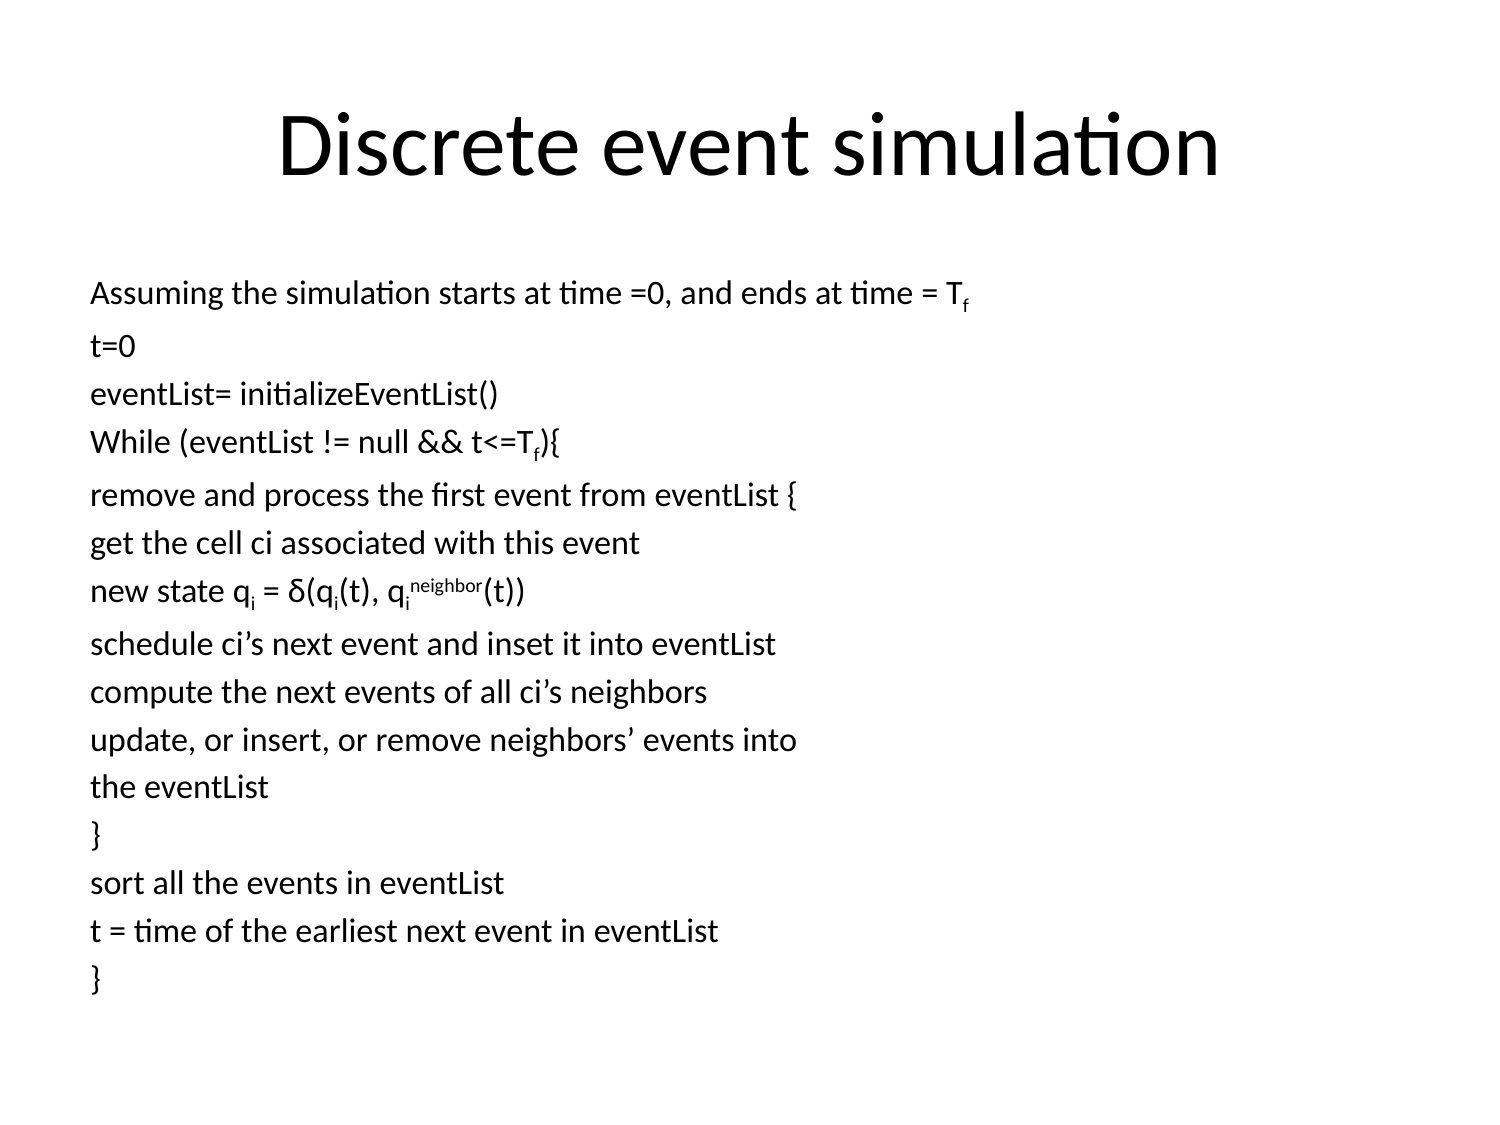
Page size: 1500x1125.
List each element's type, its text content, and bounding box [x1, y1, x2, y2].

list Assuming the simulation starts at time =0, and ends at time = Tf t=0 eventList= initializeEventList() While (eventList != null && t<=Tf){ remove and process the first event from eventList { get the cell ci associated with this event new state qi = δ(qi(t), qineighbor(t)) schedule ci’s next event and inset it into eventList compute the next events of all ci’s neighbors update, or insert, or remove neighbors’ events into the eventList } sort all the events in eventList t = time of the earliest next event in eventList } [75, 262, 1425, 1005]
title Discrete event simulation [75, 45, 1425, 233]
